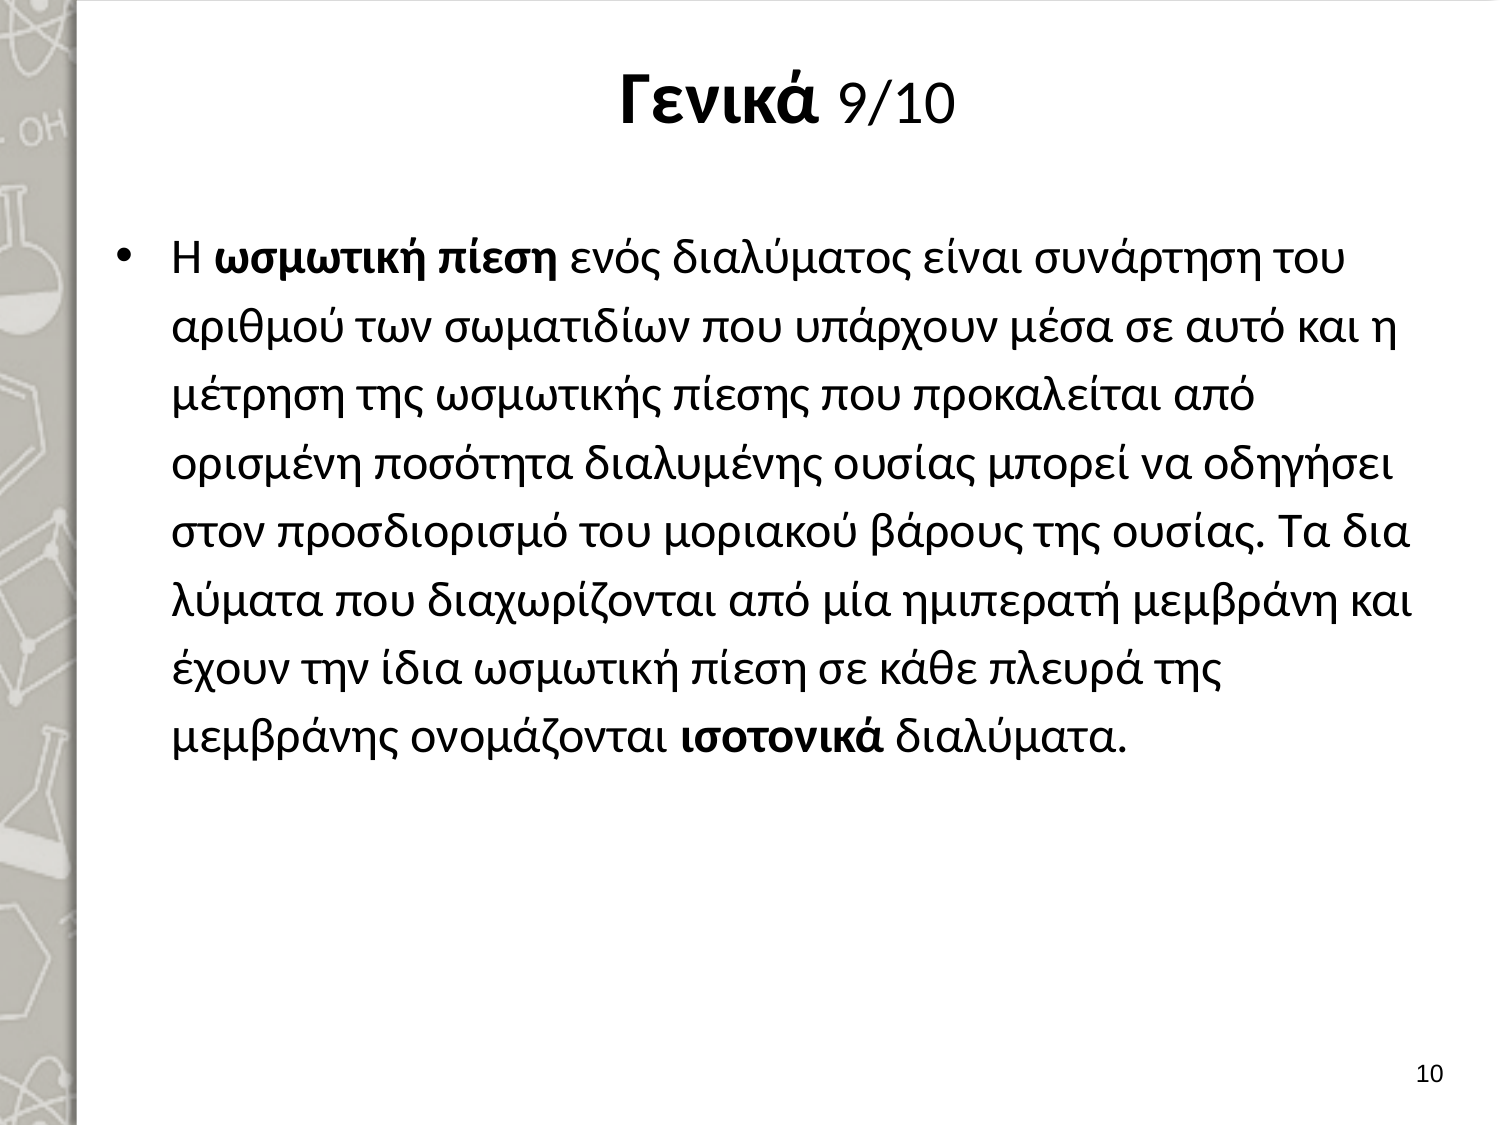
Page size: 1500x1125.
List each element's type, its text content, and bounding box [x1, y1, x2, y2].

title Γενικά 9/10 [76, 19, 1500, 169]
list Η ωσμωτική πίεση ενός διαλύματος είναι συνάρτηση του αριθμού των σωματιδίων που υπάρχουν μέσα σε αυτό και η μέτρηση της ωσμωτικής πίεσης που προκαλείται από ορισμένη ποσότητα διαλυμένης ουσίας μπορεί να οδηγήσει στον προσδιορισμό του μοριακού βάρους της ουσίας. Τα δια­λύματα που διαχωρίζονται από μία ημιπερατή μεμβράνη και έχουν την ίδια ωσμωτι­κή πίεση σε κάθε πλευρά της μεμβράνης ονομάζονται ισοτονικά διαλύματα. [100, 208, 1471, 1024]
slide_number 9 [1108, 1042, 1459, 1103]
